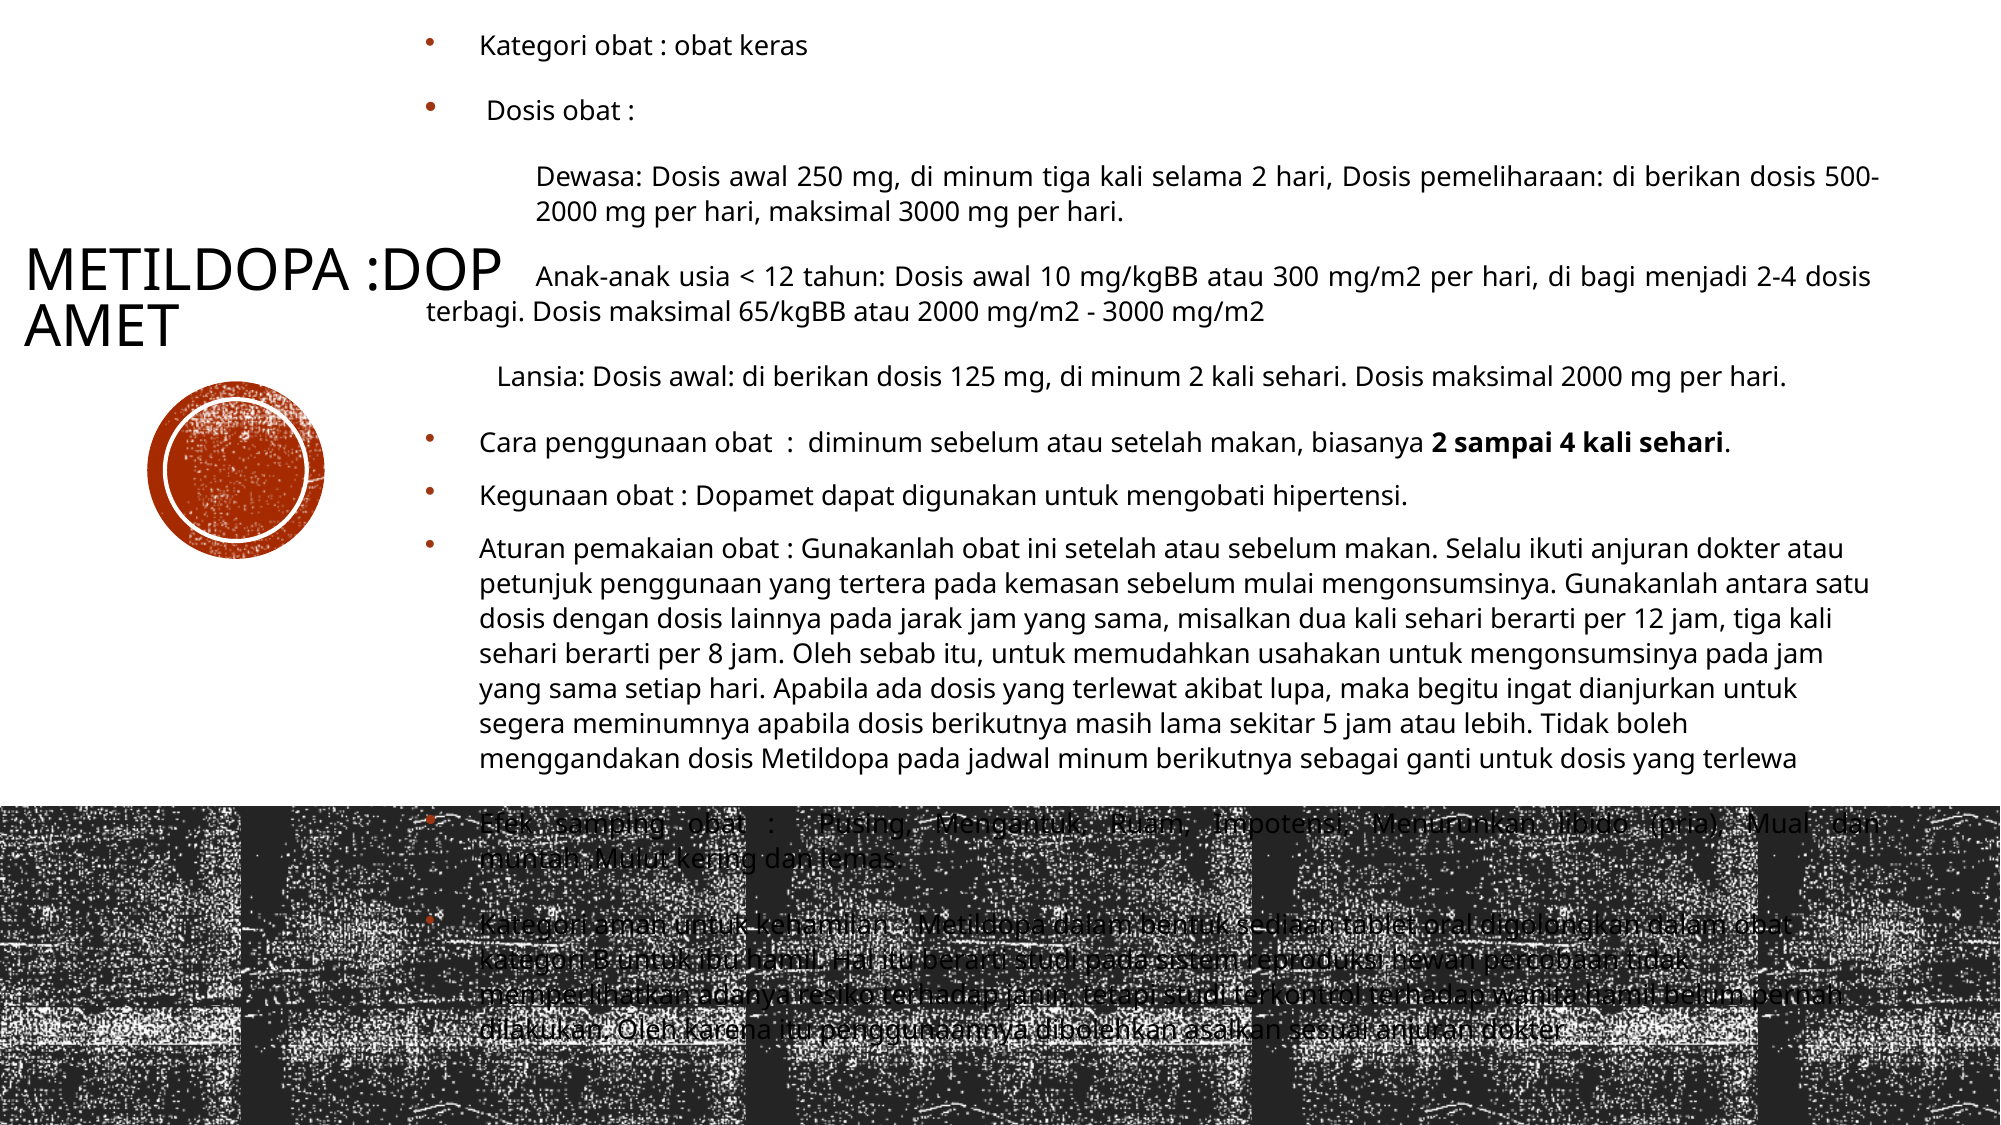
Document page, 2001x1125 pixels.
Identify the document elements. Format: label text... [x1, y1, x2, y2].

title metildopa :dopamet [9, 227, 411, 376]
list Kategori obat : obat keras Dosis obat : Dewasa: Dosis awal 250 mg, di minum tiga kali selama 2 hari, Dosis pemeliharaan: di berikan dosis 500- 2000 mg per hari, maksimal 3000 mg per hari. Anak-anak usia < 12 tahun: Dosis awal 10 mg/kgBB atau 300 mg/m2 per hari, di bagi menjadi 2-4 dosis terbagi. Dosis maksimal 65/kgBB atau 2000 mg/m2 - 3000 mg/m2 Lansia: Dosis awal: di berikan dosis 125 mg, di minum 2 kali sehari. Dosis maksimal 2000 mg per hari. Cara penggunaan obat : diminum sebelum atau setelah makan, biasanya 2 sampai 4 kali sehari. Kegunaan obat : Dopamet dapat digunakan untuk mengobati hipertensi. Aturan pemakaian obat : Gunakanlah obat ini setelah atau sebelum makan. Selalu ikuti anjuran dokter atau petunjuk penggunaan yang tertera pada kemasan sebelum mulai mengonsumsinya. Gunakanlah antara satu dosis dengan dosis lainnya pada jarak jam yang sama, misalkan dua kali sehari berarti per 12 jam, tiga kali sehari berarti per 8 jam. Oleh sebab itu, untuk memudahkan usahakan untuk mengonsumsinya pada jam yang sama setiap hari. Apabila ada dosis yang terlewat akibat lupa, maka begitu ingat dianjurkan untuk segera meminumnya apabila dosis berikutnya masih lama sekitar 5 jam atau lebih. Tidak boleh menggandakan dosis Metildopa pada jadwal minum berikutnya sebagai ganti untuk dosis yang terlewa Efek samping obat : Pusing, Mengantuk, Ruam, Impotensi, Menurunkan libido (pria), Mual dan muntah ,Mulut kering dan lemas. Kategori aman untuk kehamilan : Metildopa dalam bentuk sediaan tablet oral digolongkan dalam obat kategori B untuk ibu hamil. Hal itu berarti studi pada sistem reproduksi hewan percobaan tidak memperlihatkan adanya resiko terhadap janin, tetapi studi terkontrol terhadap wanita hamil belum pernah dilakukan. Oleh karena itu penggunaannya dibolehkan asalkan sesuai anjuran dokter [411, 18, 1897, 1107]
